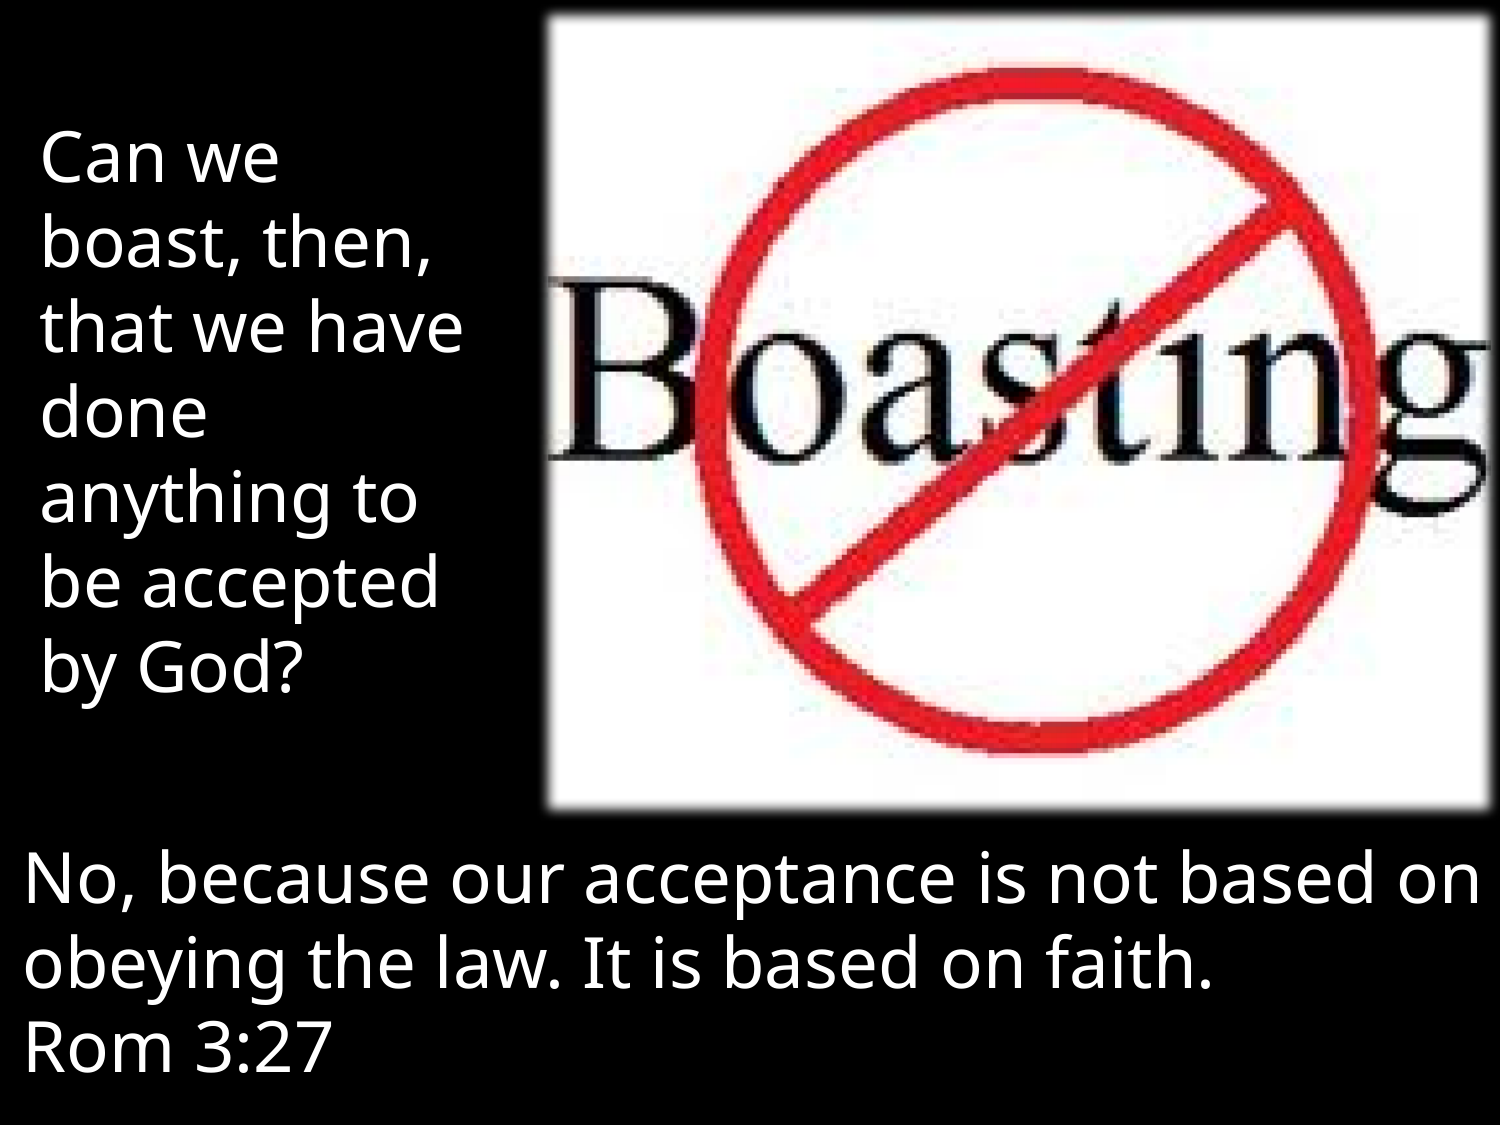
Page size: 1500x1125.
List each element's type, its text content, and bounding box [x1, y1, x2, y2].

text_box Can we boast, then, that we have done anything to be accepted by God? [24, 104, 513, 714]
text_box No, because our acceptance is not based on obeying the law. It is based on faith. Rom 3:27 [7, 824, 1500, 1095]
picture [537, 3, 1500, 821]
